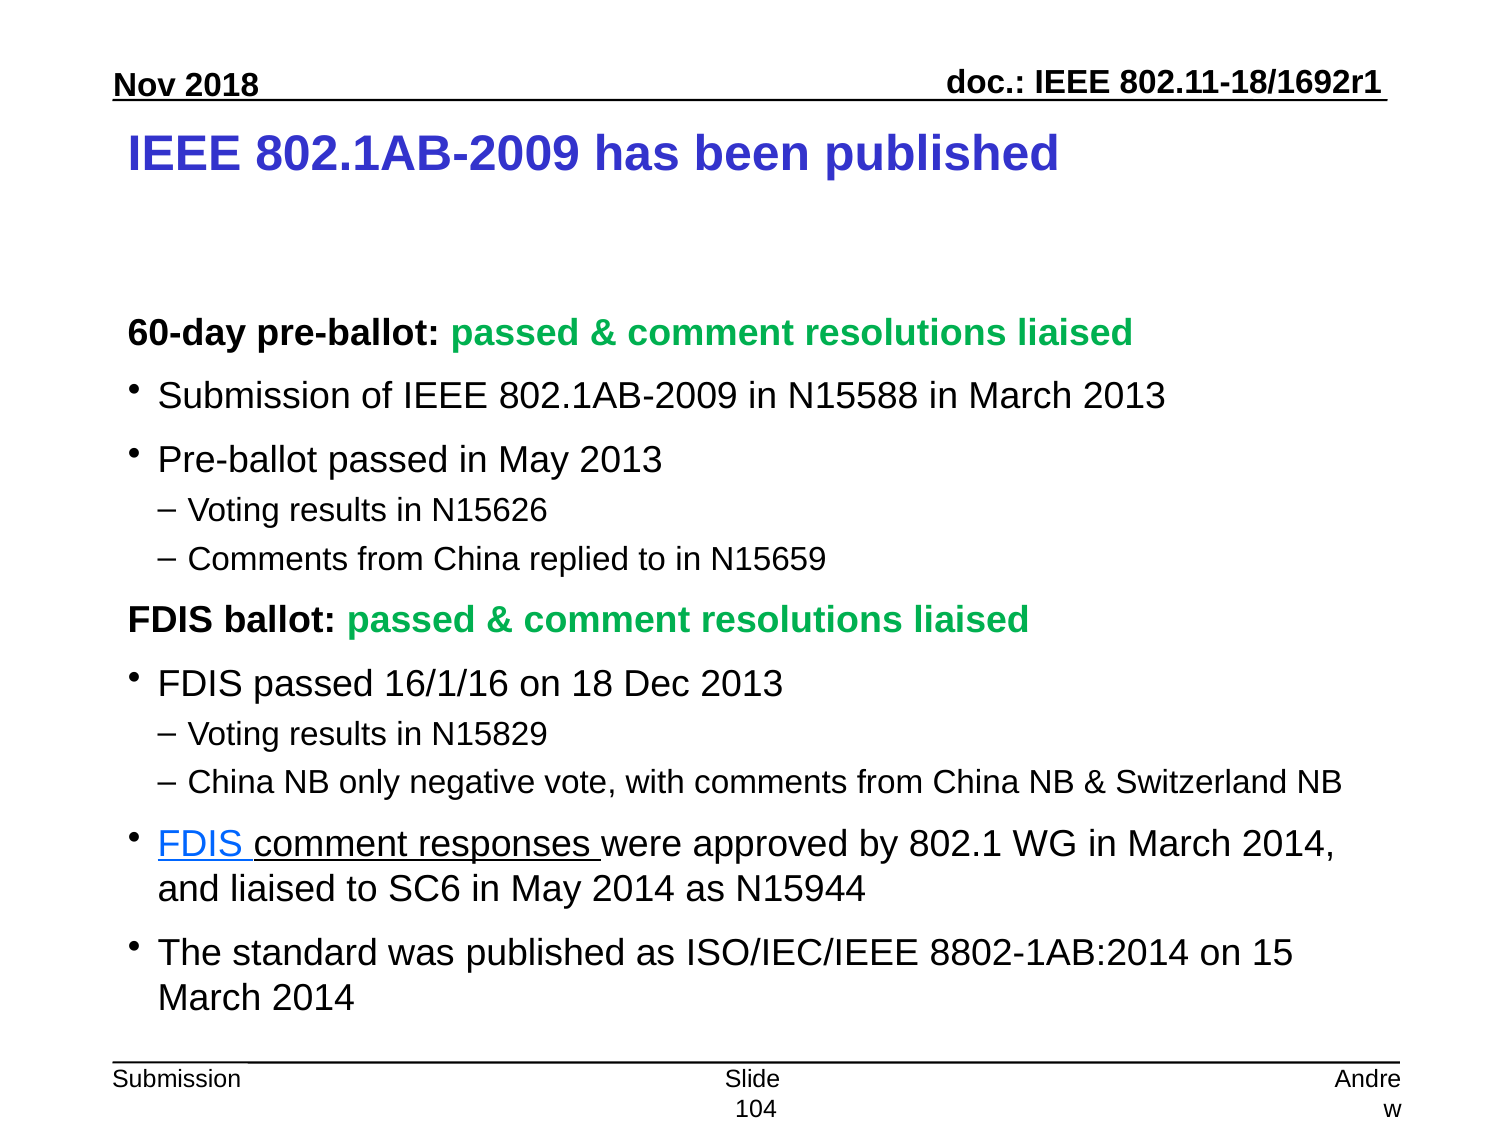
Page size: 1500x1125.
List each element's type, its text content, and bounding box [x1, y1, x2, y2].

slide_number Slide 104 [709, 1061, 803, 1093]
title IEEE 802.1AB-2009 has been published [112, 112, 1475, 288]
footer Andrew Myles, Cisco [1320, 1061, 1402, 1093]
list 60-day pre-ballot: passed & comment resolutions liaised Submission of IEEE 802.1AB-2009 in N15588 in March 2013 Pre-ballot passed in May 2013 Voting results in N15626 Comments from China replied to in N15659 FDIS ballot: passed & comment resolutions liaised FDIS passed 16/1/16 on 18 Dec 2013 Voting results in N15829 China NB only negative vote, with comments from China NB & Switzerland NB FDIS comment responses were approved by 802.1 WG in March 2014, and liaised to SC6 in May 2014 as N15944 The standard was published as ISO/IEC/IEEE 8802-1AB:2014 on 15 March 2014 [112, 299, 1388, 975]
